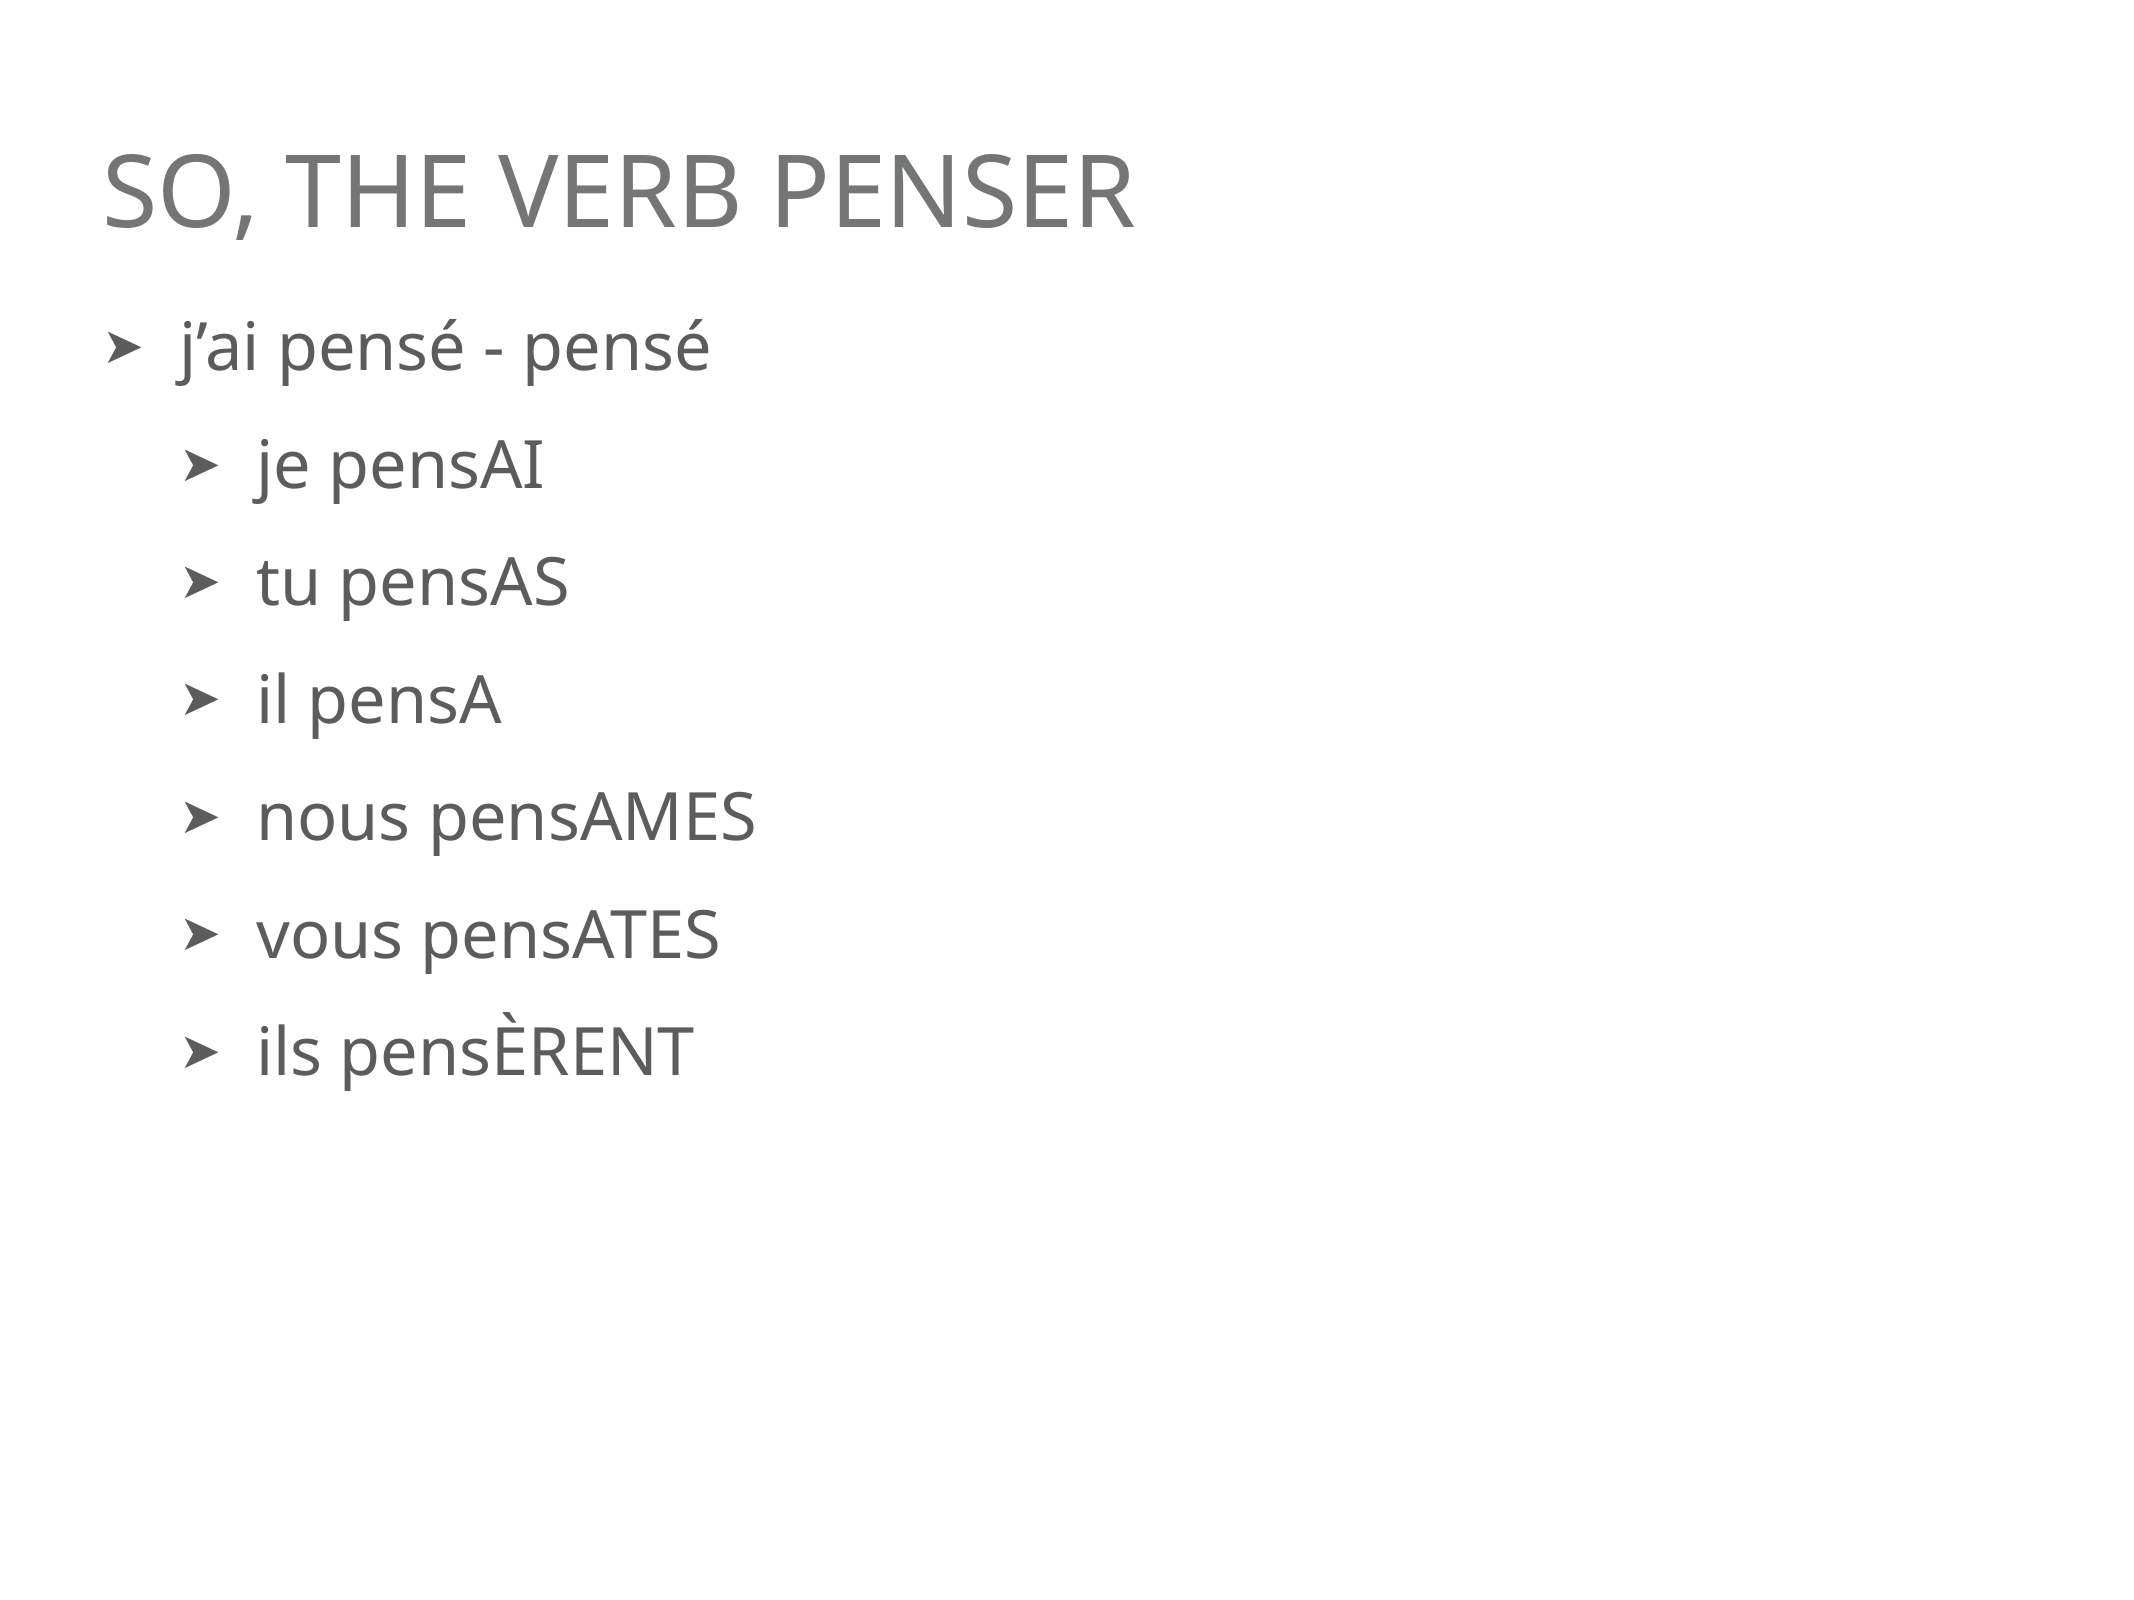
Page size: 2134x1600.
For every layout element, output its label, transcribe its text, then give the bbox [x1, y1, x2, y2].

list j’ai pensé - pensé je pensAI tu pensAS il pensA nous pensAMES vous pensATES ils pensÈRENT [93, 295, 2041, 1482]
title So, the verb penser [93, 118, 2041, 238]
